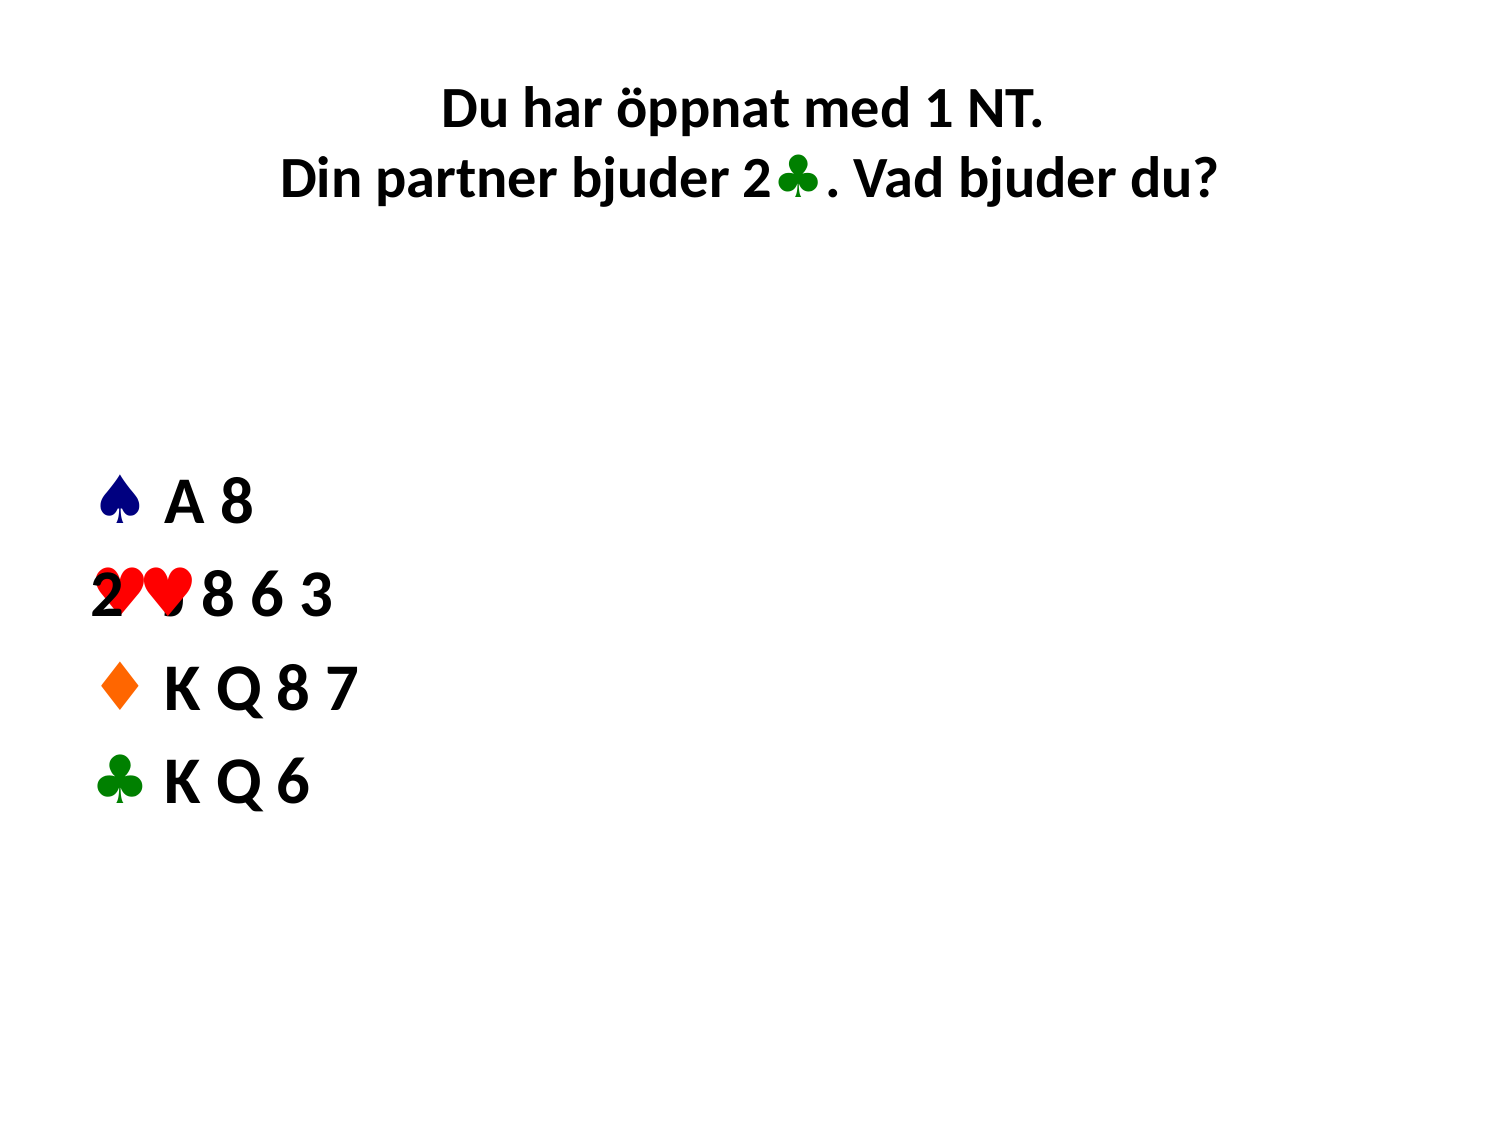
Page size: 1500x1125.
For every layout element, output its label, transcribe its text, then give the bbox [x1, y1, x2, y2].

list 2 ♥ [75, 262, 1425, 1005]
title Du har öppnat med 1 NT. Din partner bjuder 2♣. Vad bjuder du? [75, 45, 1425, 233]
